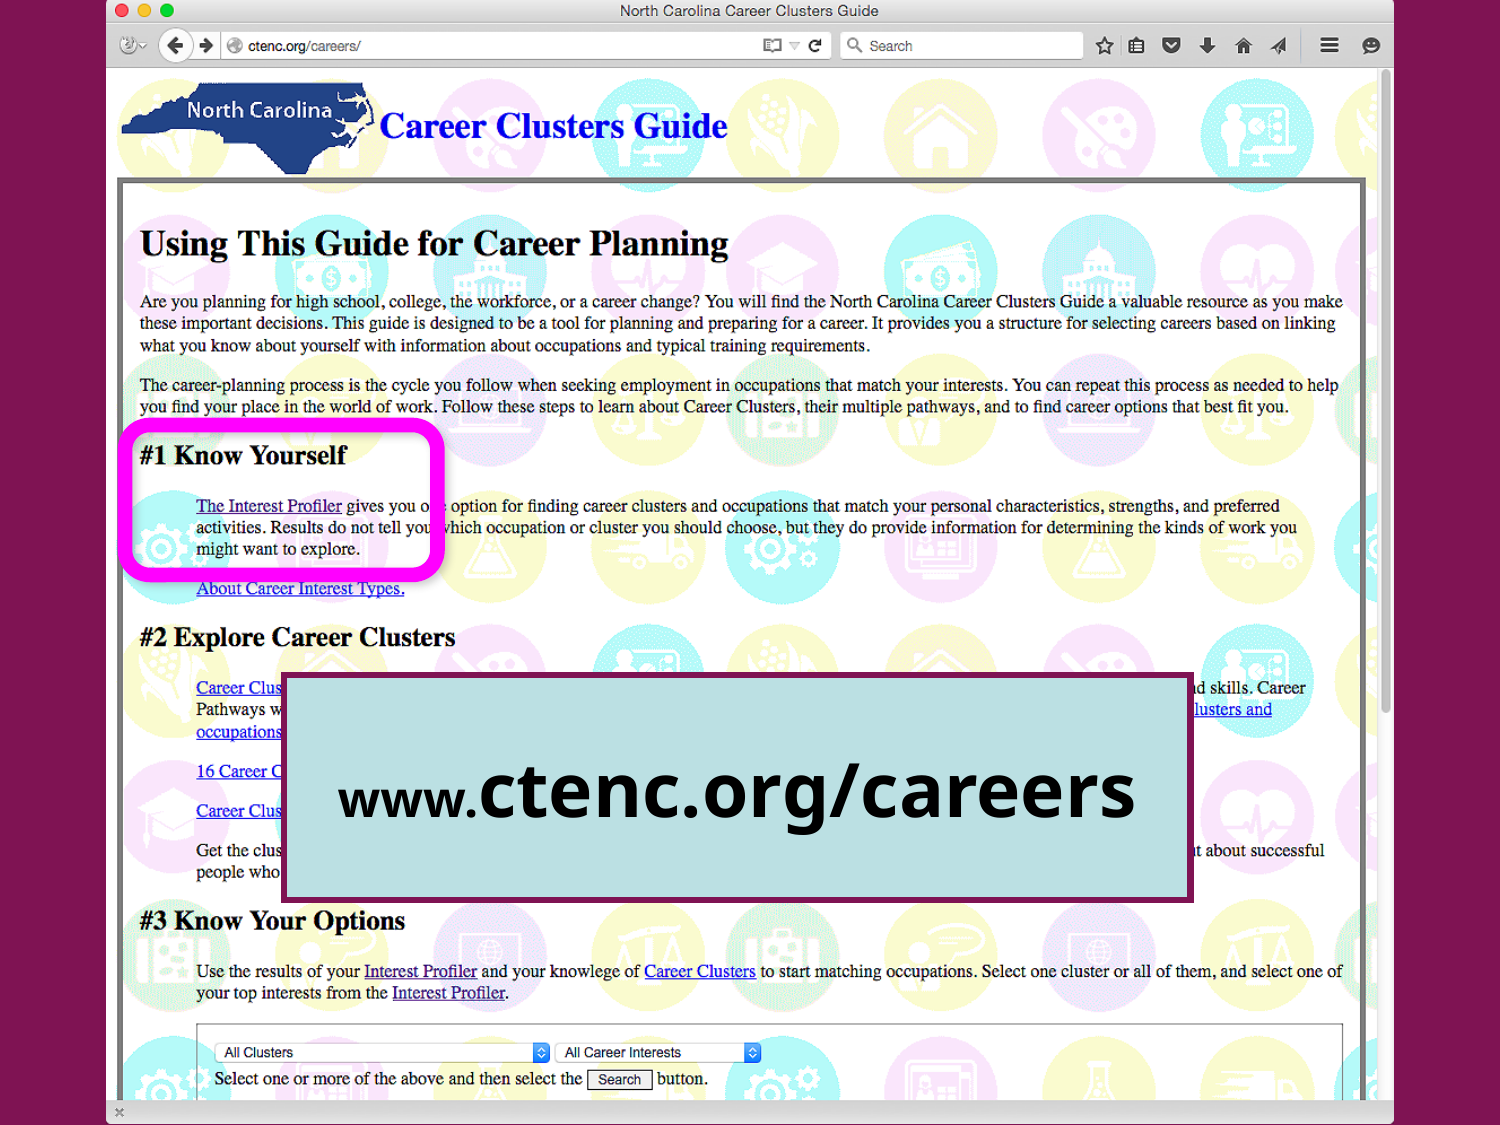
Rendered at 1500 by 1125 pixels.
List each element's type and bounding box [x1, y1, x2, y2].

picture [106, 0, 1394, 1124]
